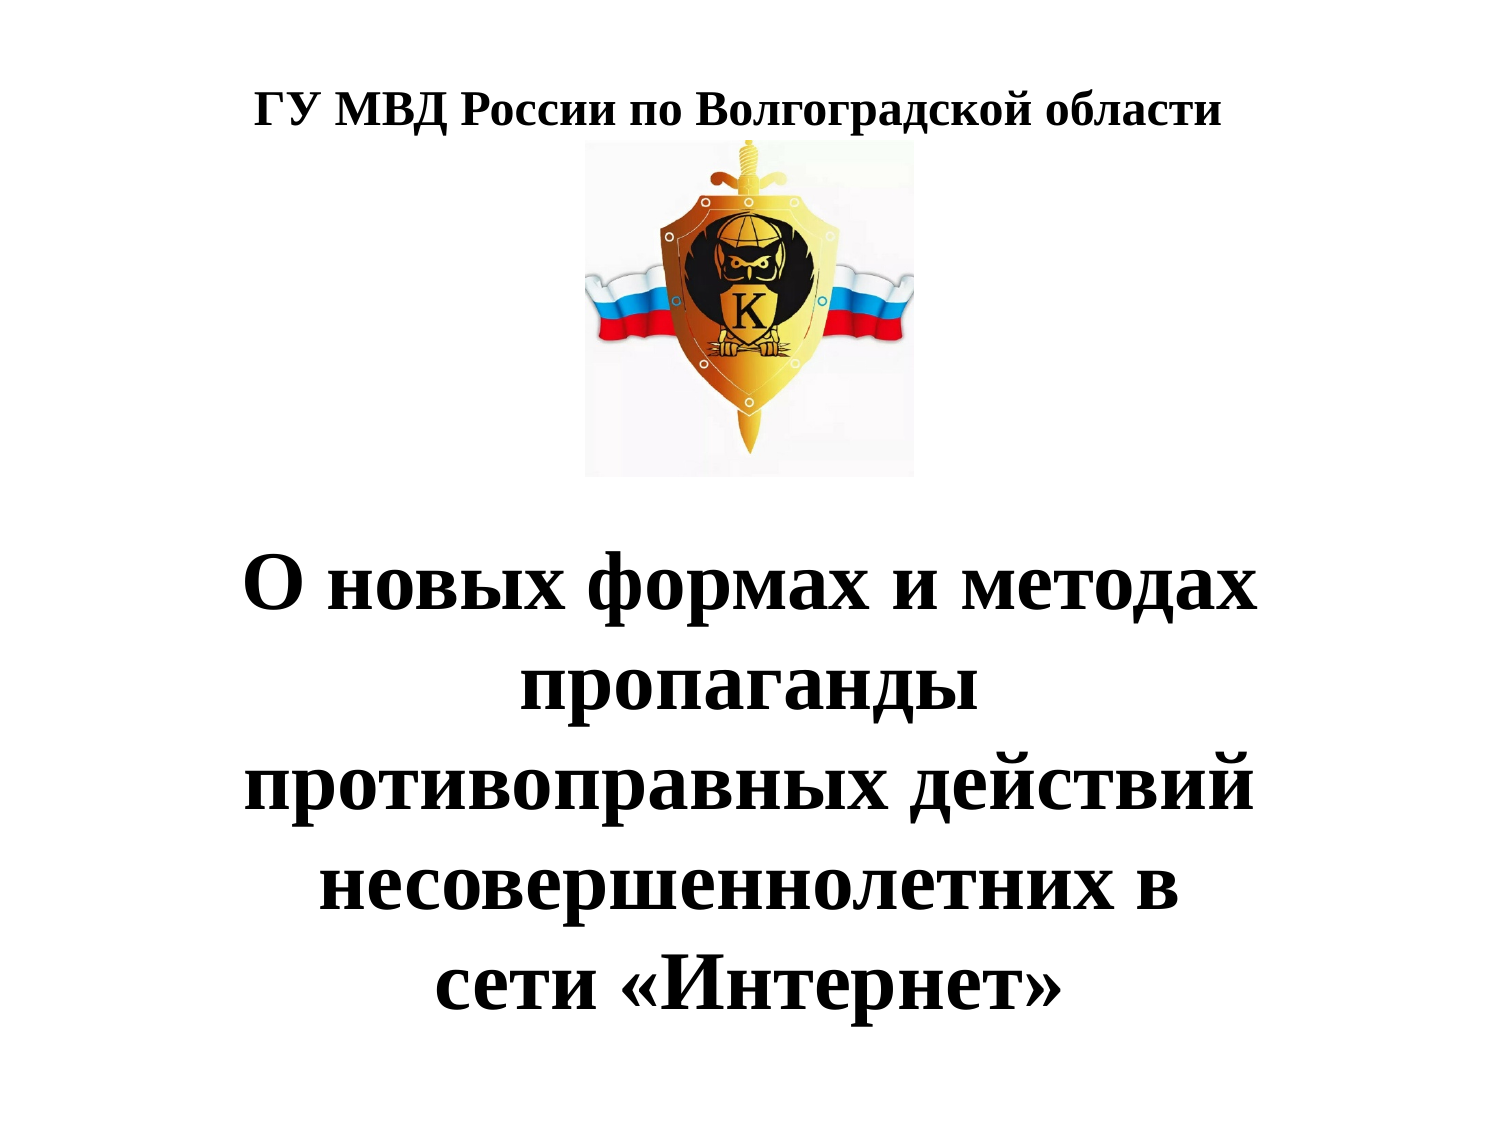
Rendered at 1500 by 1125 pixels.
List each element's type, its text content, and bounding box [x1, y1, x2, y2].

picture [585, 140, 915, 477]
text_box ГУ МВД России по Волгоградской области [69, 58, 1420, 153]
text_box О новых формах и методах пропаганды противоправных действий несовершеннолетних в сети «Интернет» [225, 421, 1275, 925]
